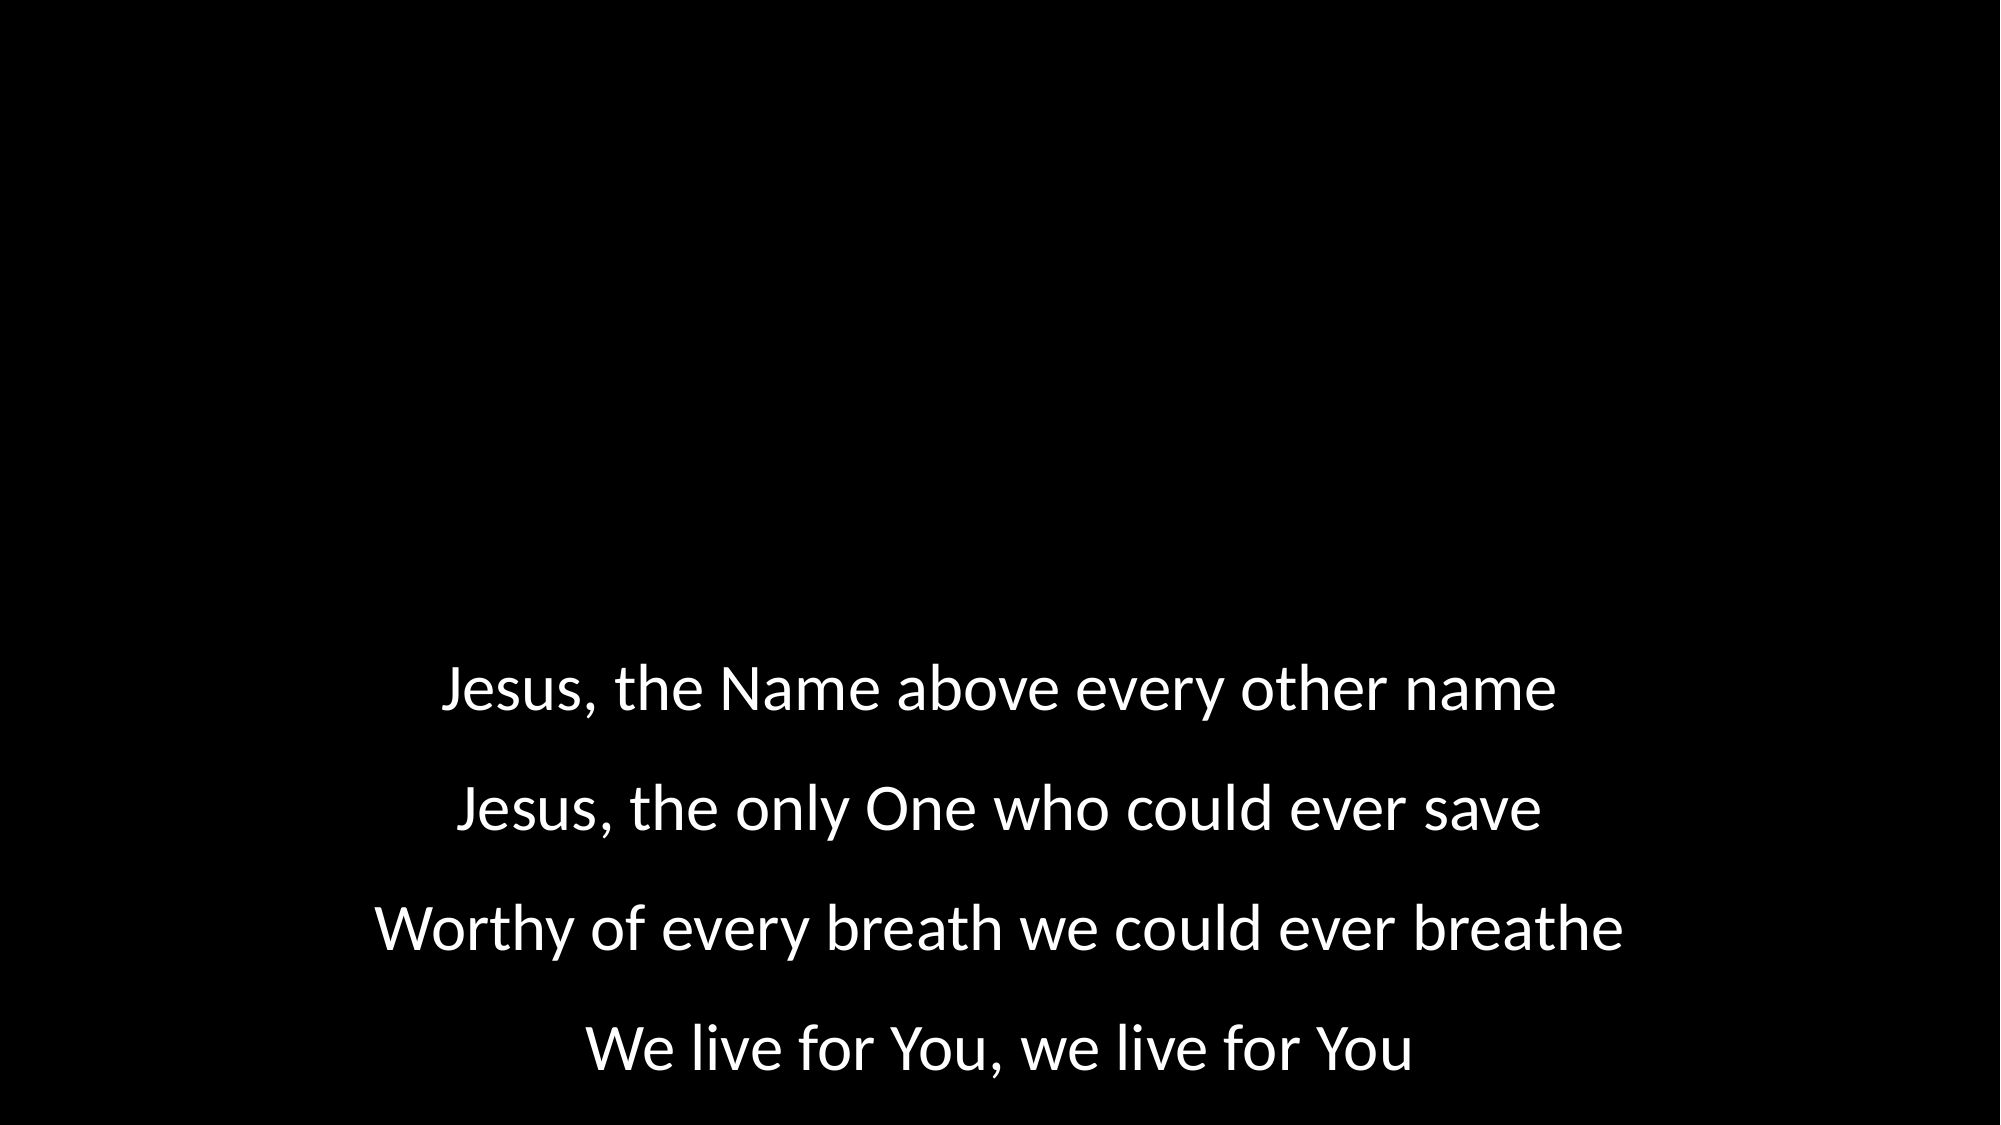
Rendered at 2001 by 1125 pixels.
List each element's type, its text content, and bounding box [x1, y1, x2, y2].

subtitle Jesus, the Name above every other name Jesus, the only One who could ever save Worthy of every breath we could ever breathe We live for You, we live for You [0, 562, 2000, 1125]
